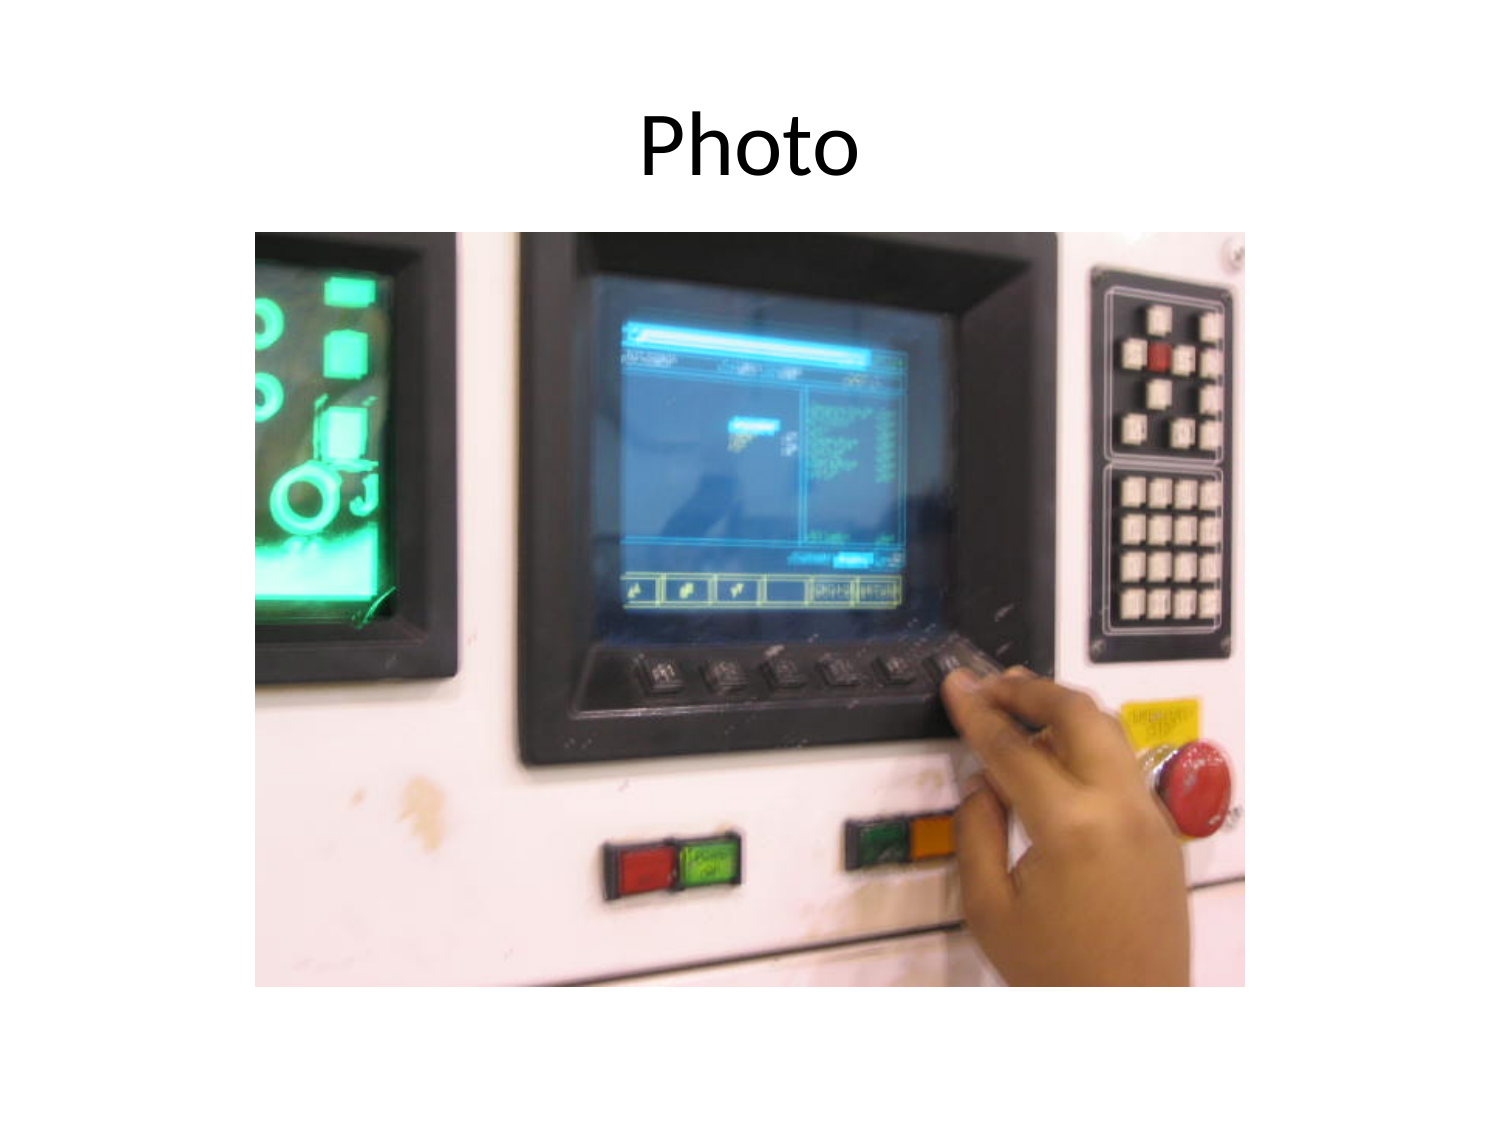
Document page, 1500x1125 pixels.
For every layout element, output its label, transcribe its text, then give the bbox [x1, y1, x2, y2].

title Photo [74, 44, 1426, 233]
picture [255, 232, 1245, 987]
